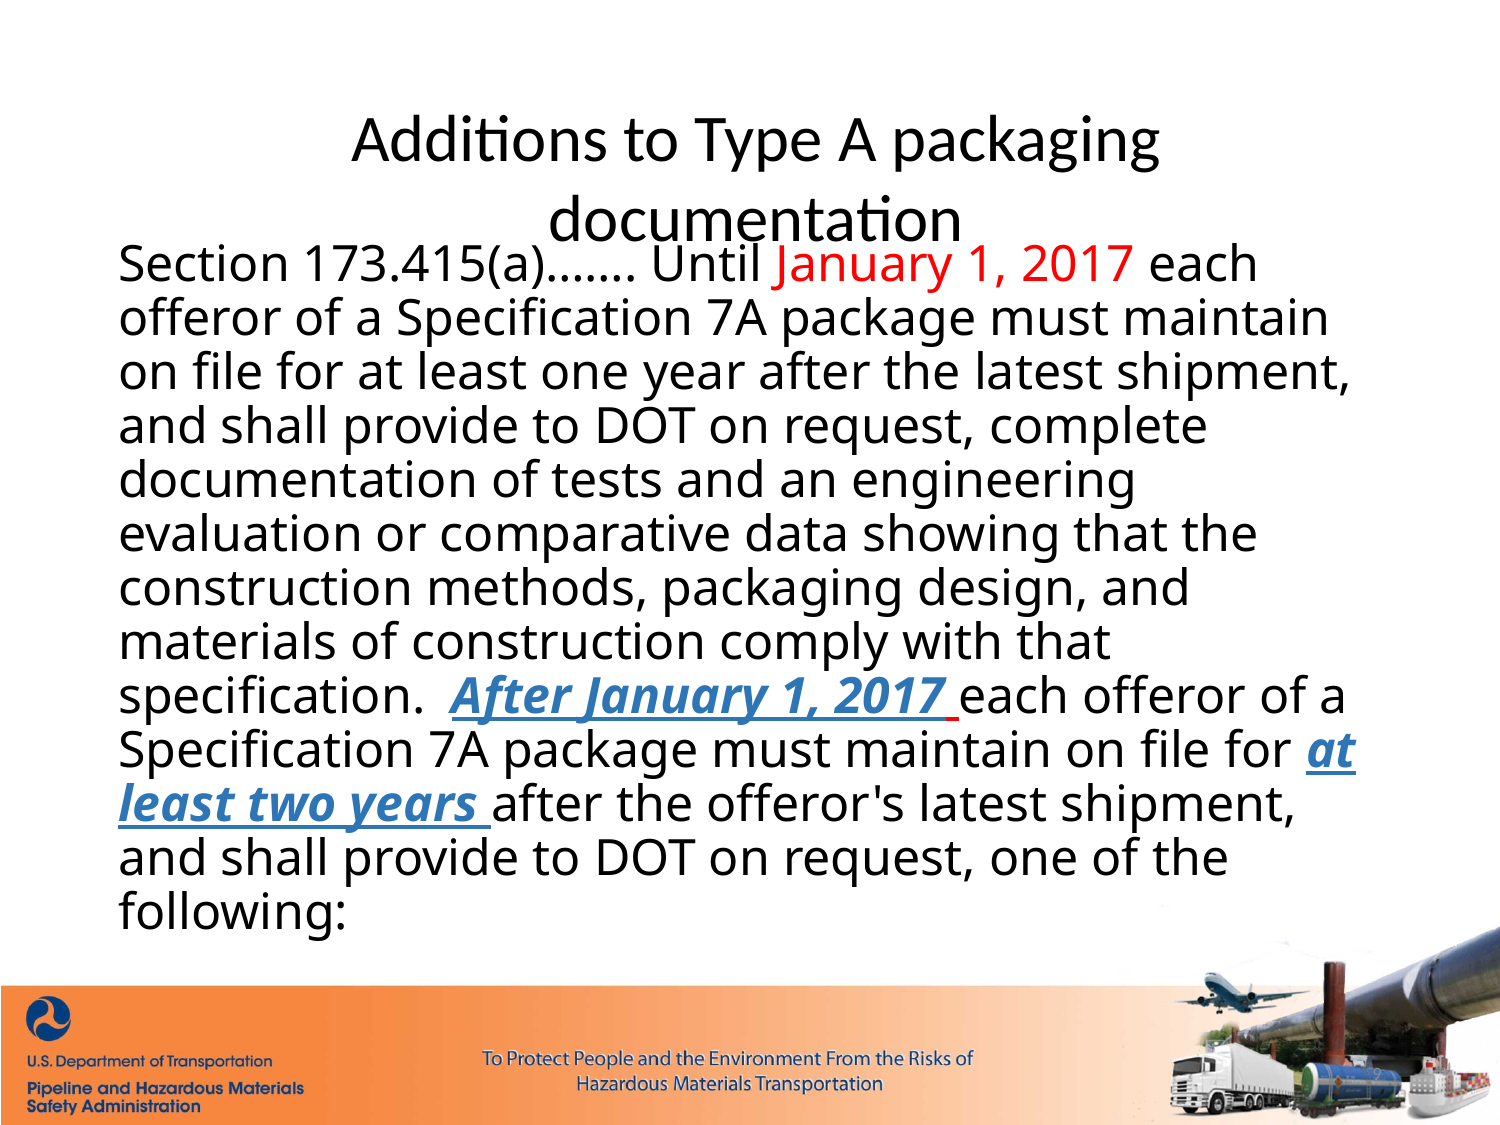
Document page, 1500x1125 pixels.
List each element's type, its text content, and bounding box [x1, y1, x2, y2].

title Section 173.415(a)……. Until January 1, 2017 each offeror of a Specification 7A package must maintain on file for at least one year after the latest shipment, and shall provide to DOT on request, complete documentation of tests and an engineering evaluation or comparative data showing that the construction methods, packaging design, and materials of construction comply with that specification. After January 1, 2017 each offeror of a Specification 7A package must maintain on file for at least two years after the offeror's latest shipment, and shall provide to DOT on request, one of the following: [103, 264, 1388, 975]
text_box Additions to Type A packaging documentation [162, 87, 1350, 263]
slide_number 9 [1059, 1042, 1397, 1103]
picture [1, 0, 1500, 1125]
